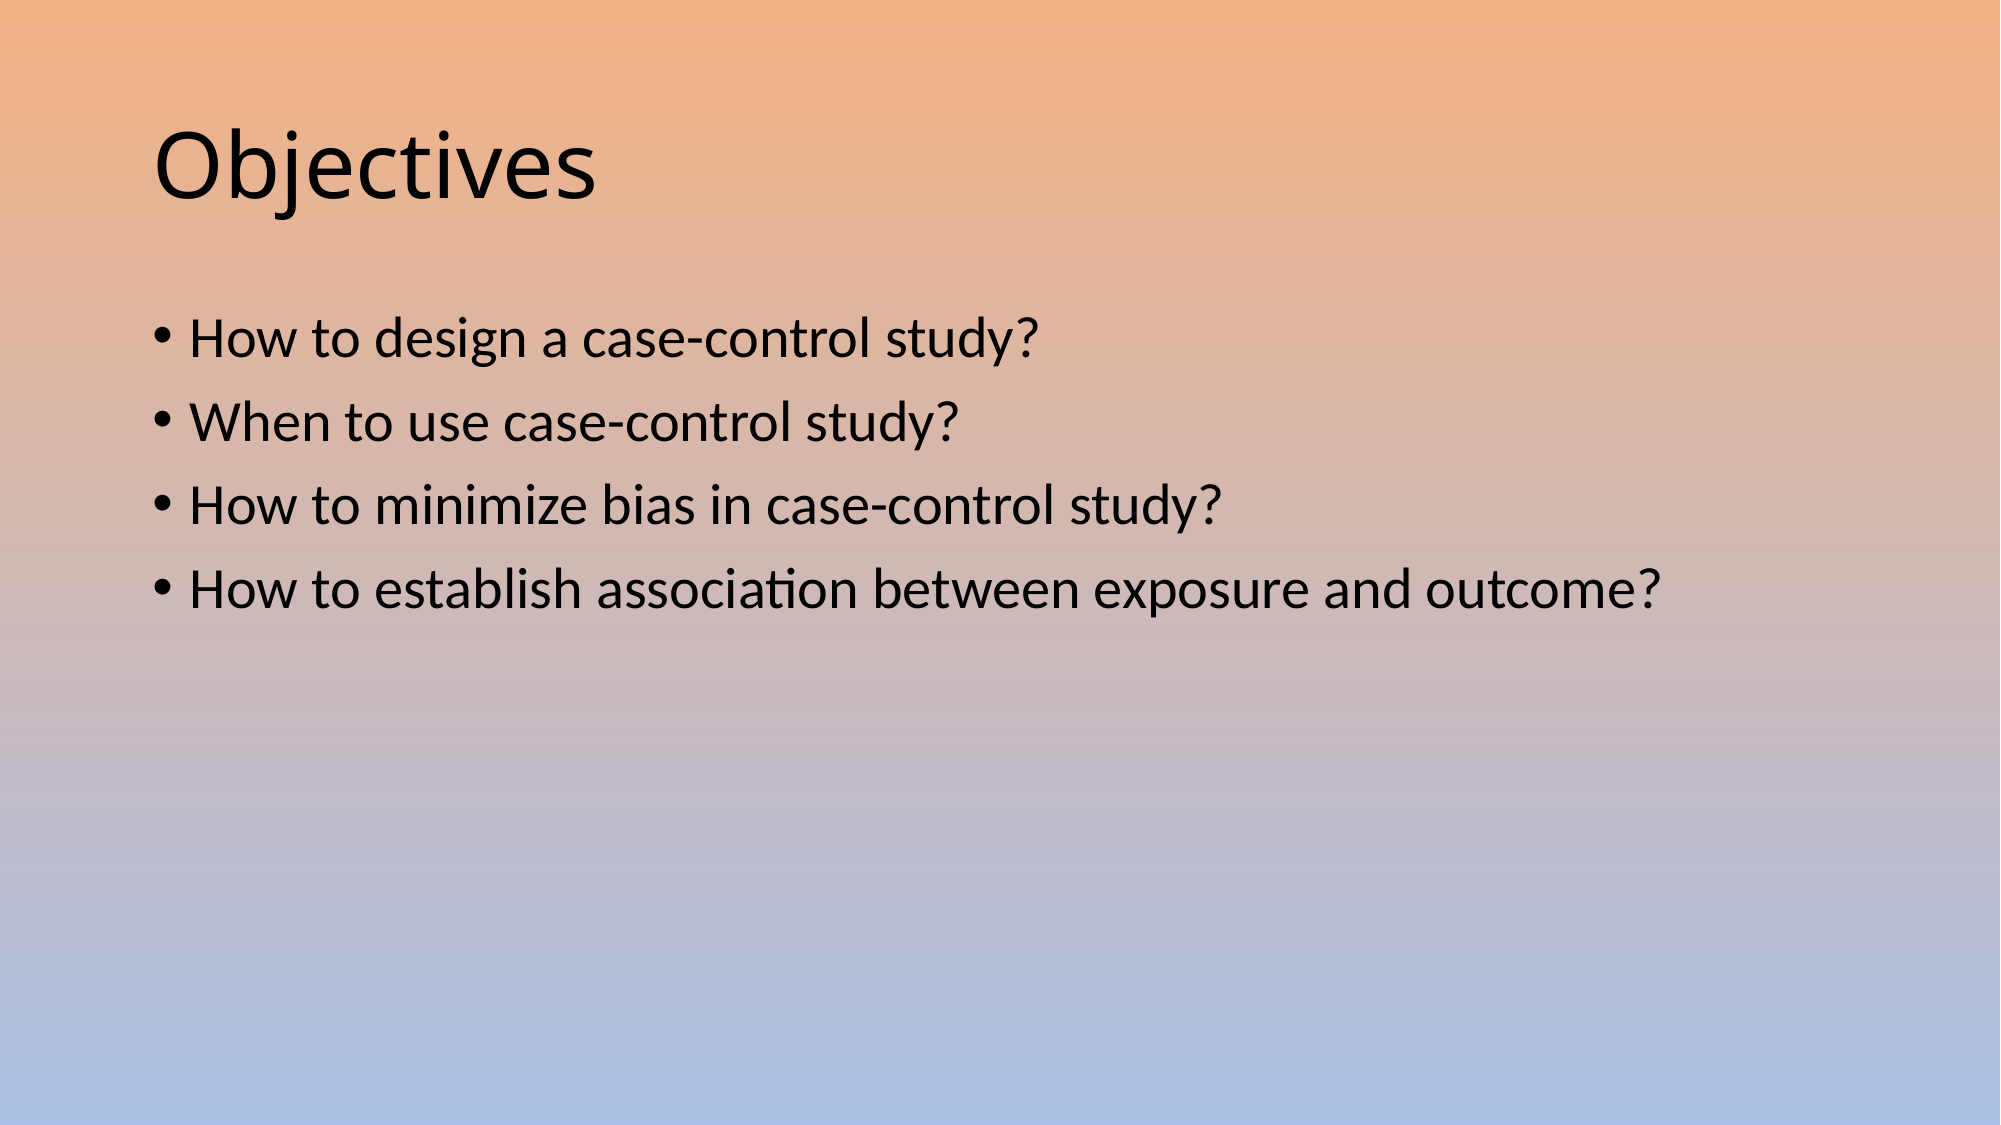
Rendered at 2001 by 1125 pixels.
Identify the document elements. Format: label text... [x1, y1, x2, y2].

title Objectives [137, 59, 1863, 278]
list How to design a case-control study? When to use case-control study? How to minimize bias in case-control study? How to establish association between exposure and outcome? [137, 299, 1863, 1014]
